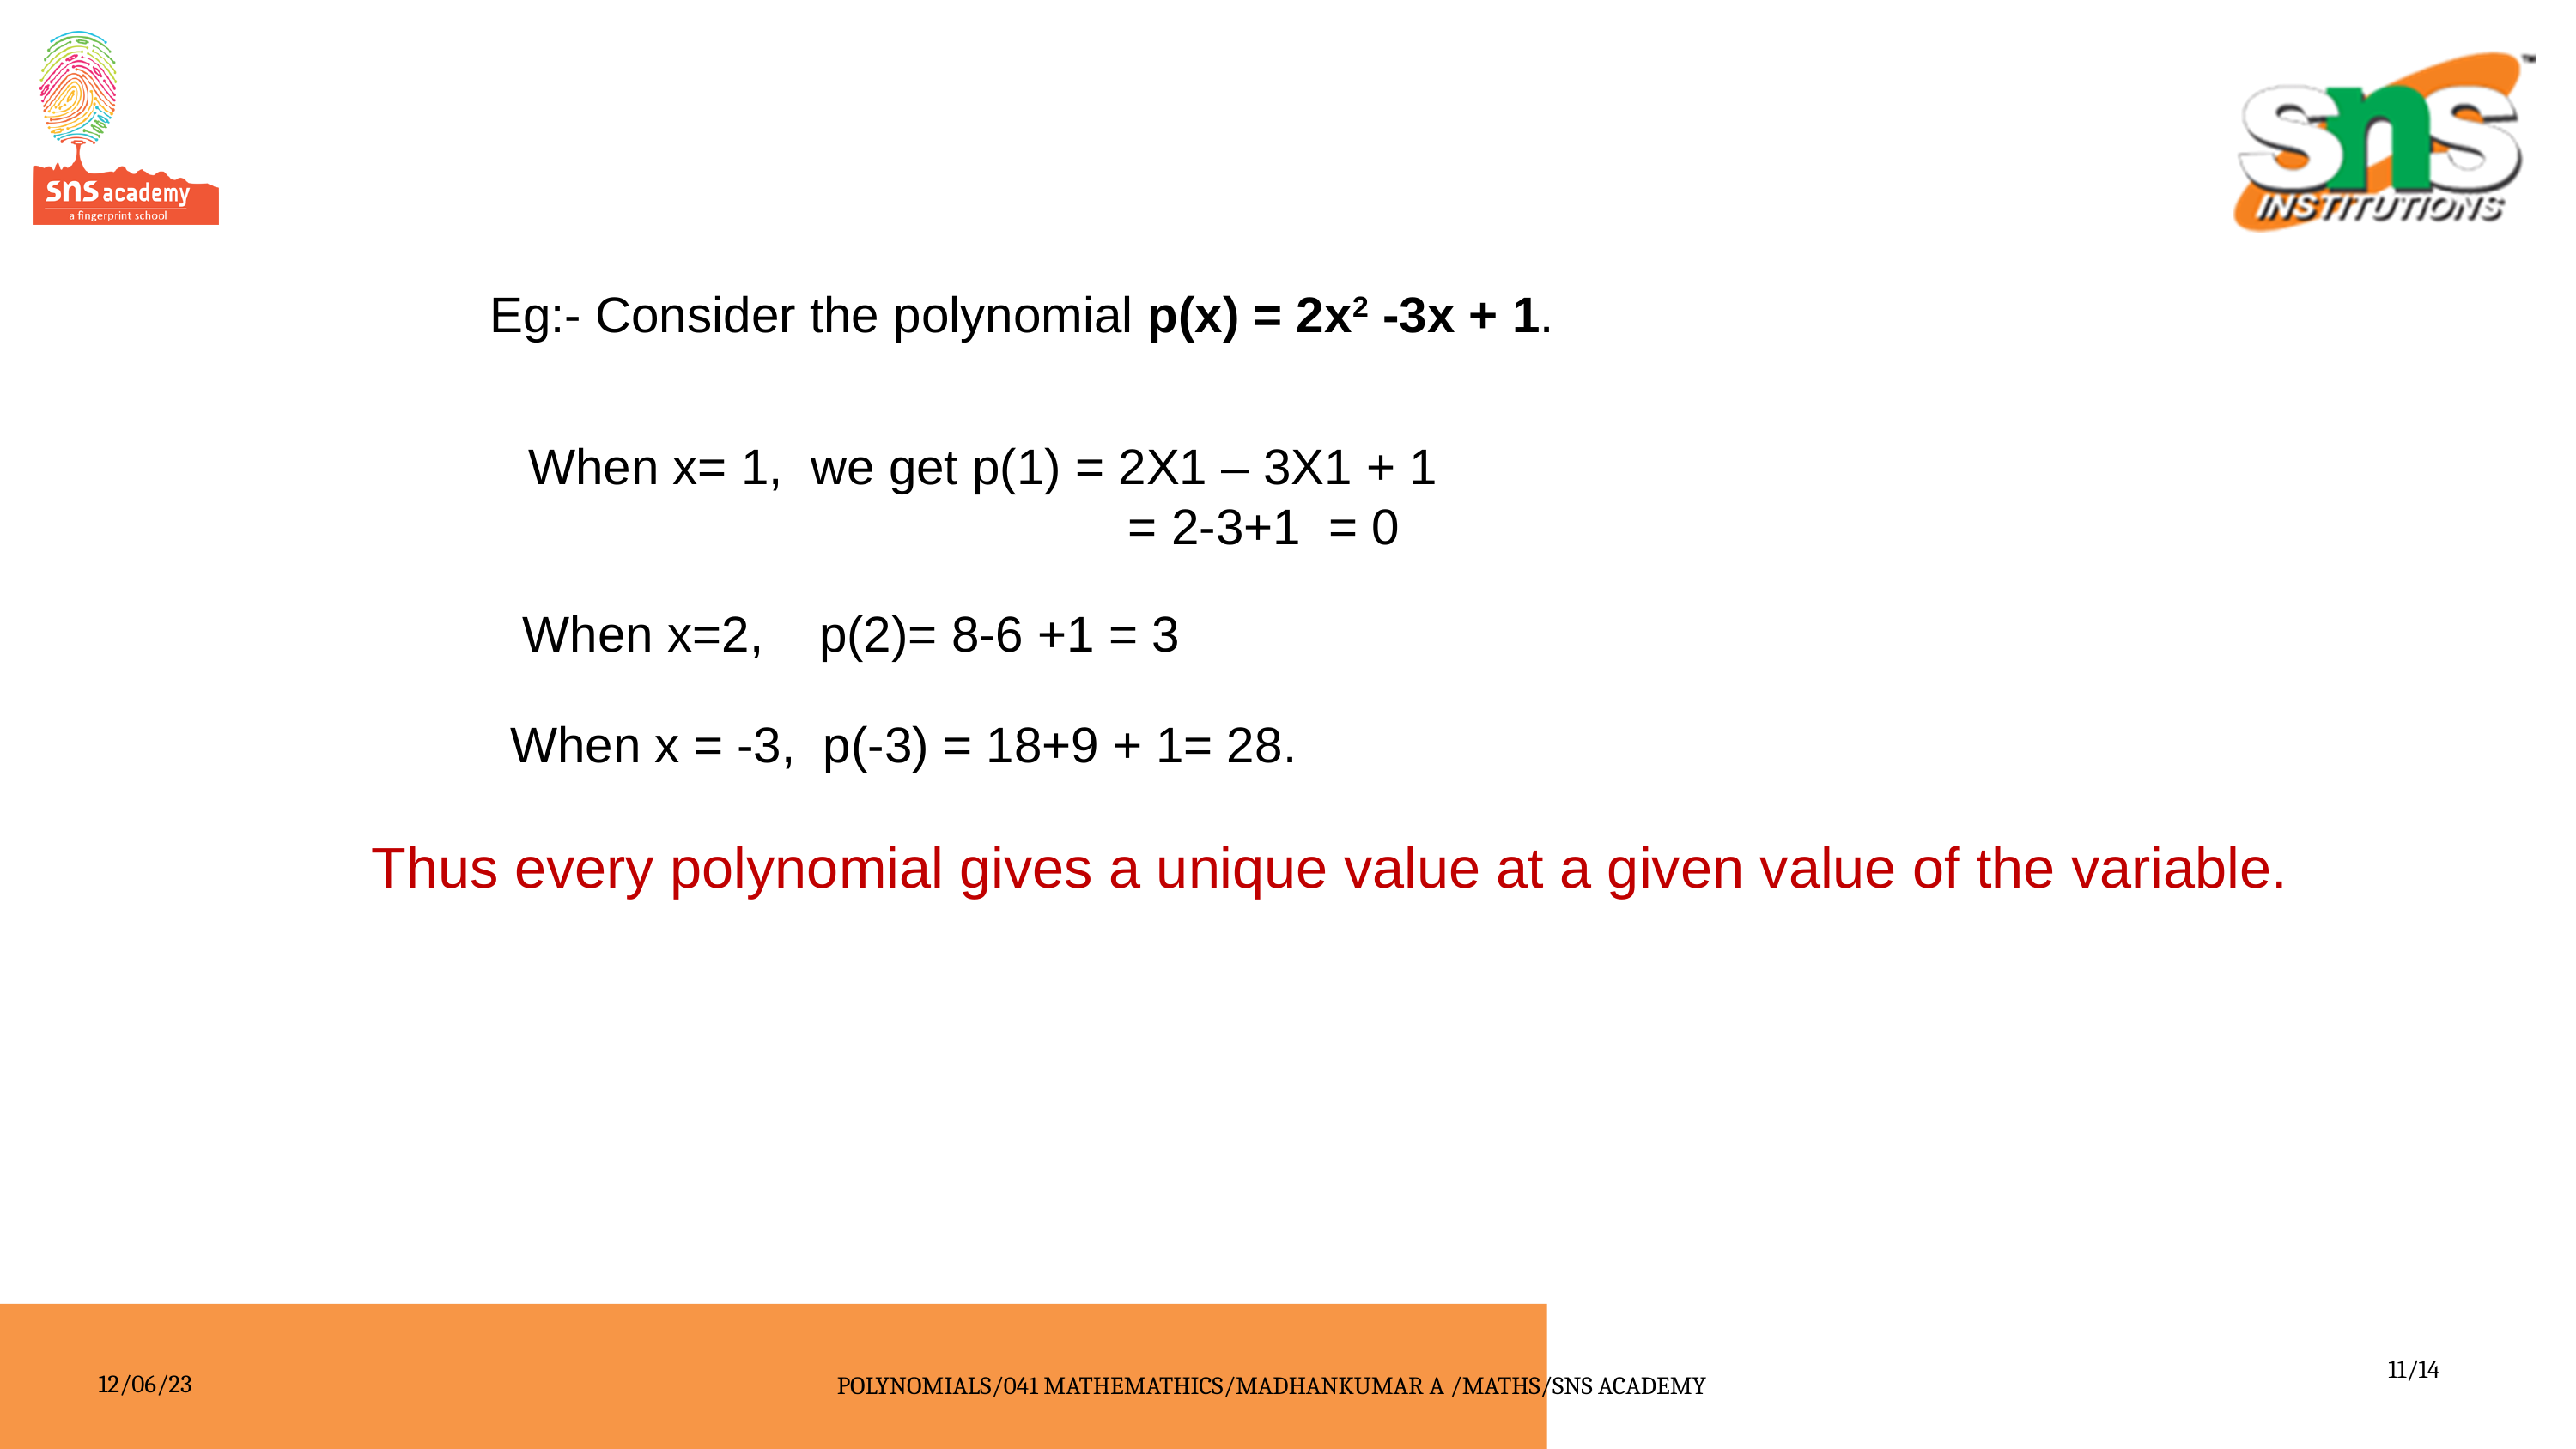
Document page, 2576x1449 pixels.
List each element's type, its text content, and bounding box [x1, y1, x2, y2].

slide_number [85, 1357, 386, 1410]
text_box When x = -3, p(-3) = 18+9 + 1= 28. [497, 706, 1311, 779]
text_box When x=2, p(2)= 8-6 +1 = 3 [509, 596, 1222, 669]
picture [33, 31, 219, 225]
text_box [0, 1303, 1547, 1449]
text_box Thus every polynomial gives a unique value at a given value of the variable. [358, 824, 2302, 906]
picture [2233, 50, 2536, 233]
footer POLYNOMIALS/041 MATHEMATHICS/MADHANKUMAR A /MATHS/SNS ACADEMY [440, 1357, 2104, 1411]
slide_number 11/14 [2152, 1343, 2453, 1395]
text_box When x= 1, we get p(1) = 2X1 – 3X1 + 1 = 2-3+1 = 0 [515, 427, 1466, 561]
text_box Eg:- Consider the polynomial p(x) = 2x2 -3x + 1. [477, 276, 1582, 349]
